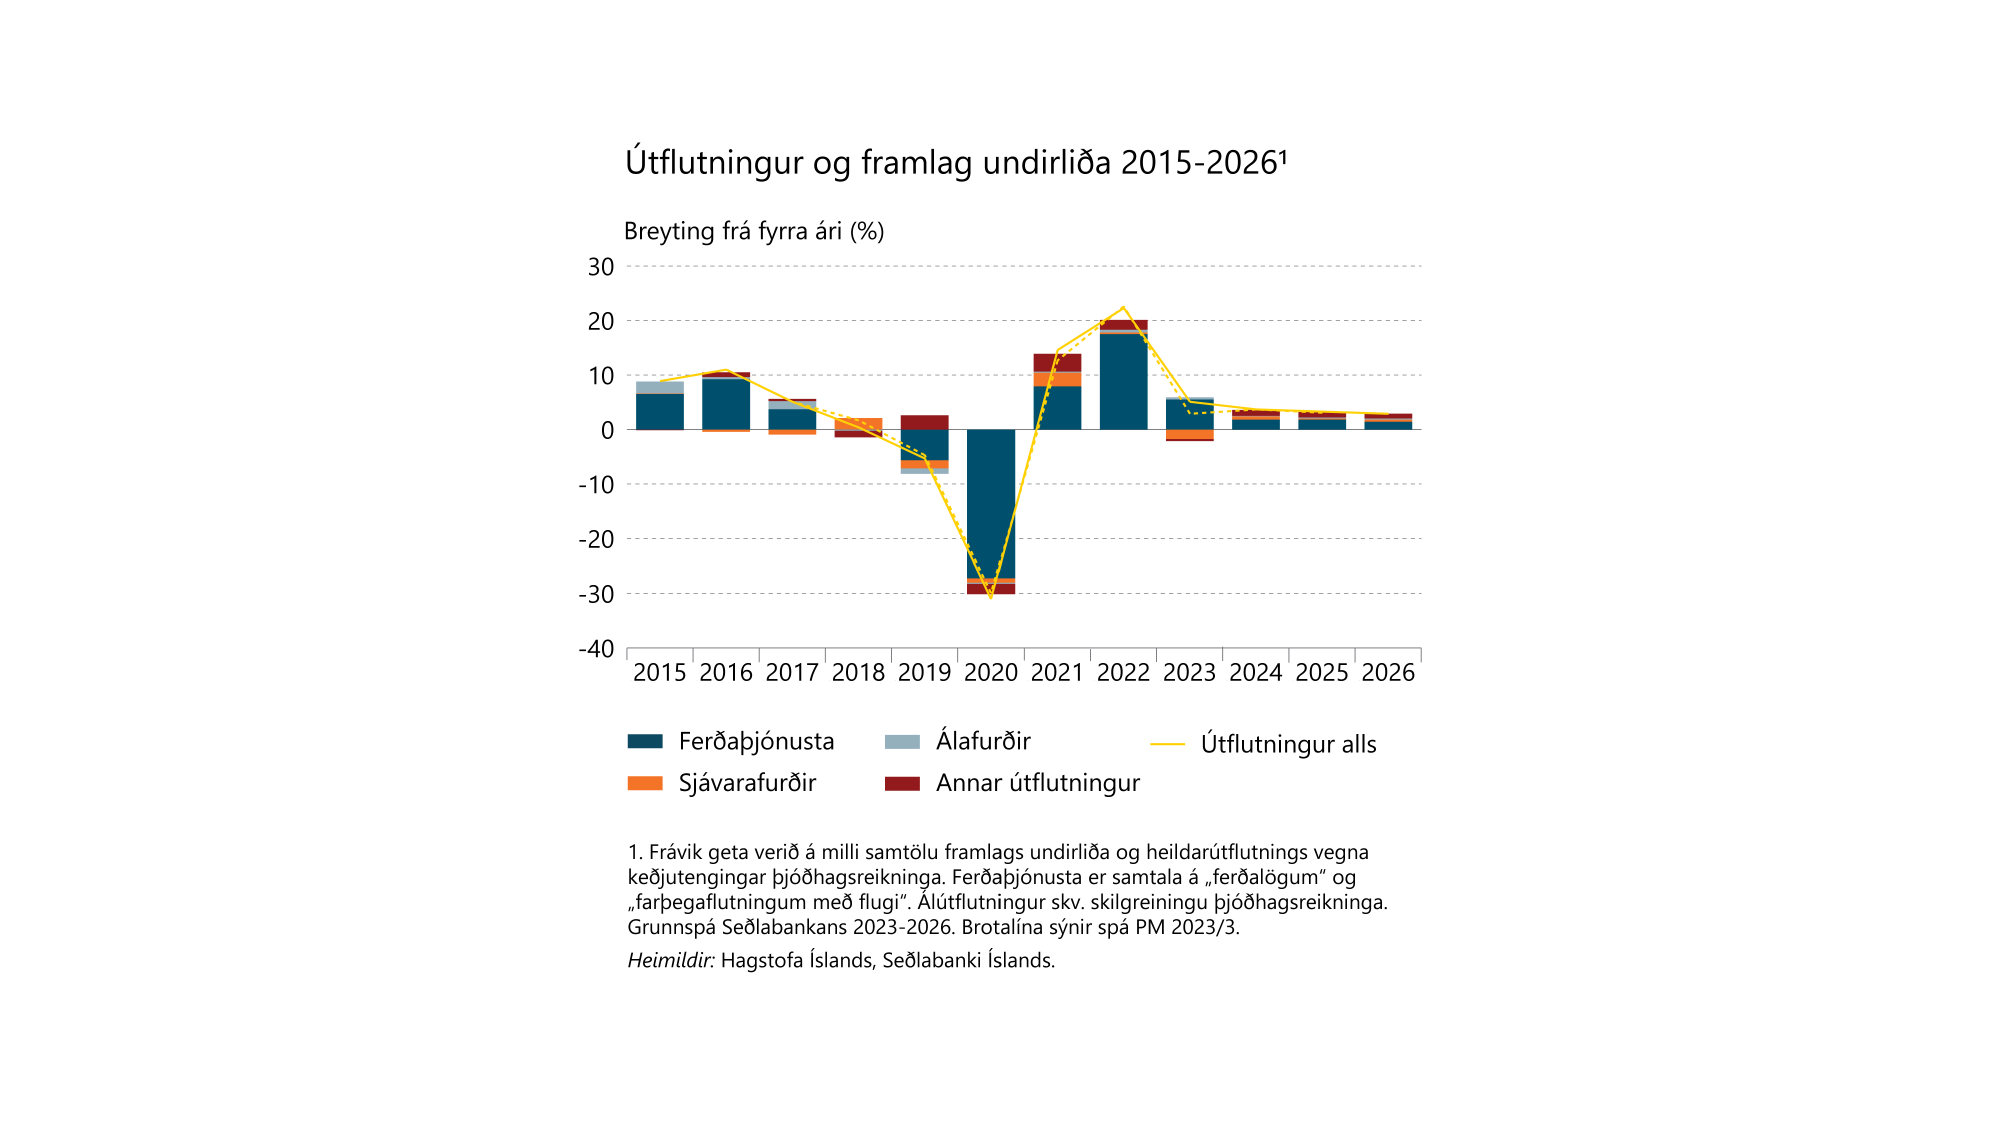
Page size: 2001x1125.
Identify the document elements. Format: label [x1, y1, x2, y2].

picture [577, 142, 1422, 982]
